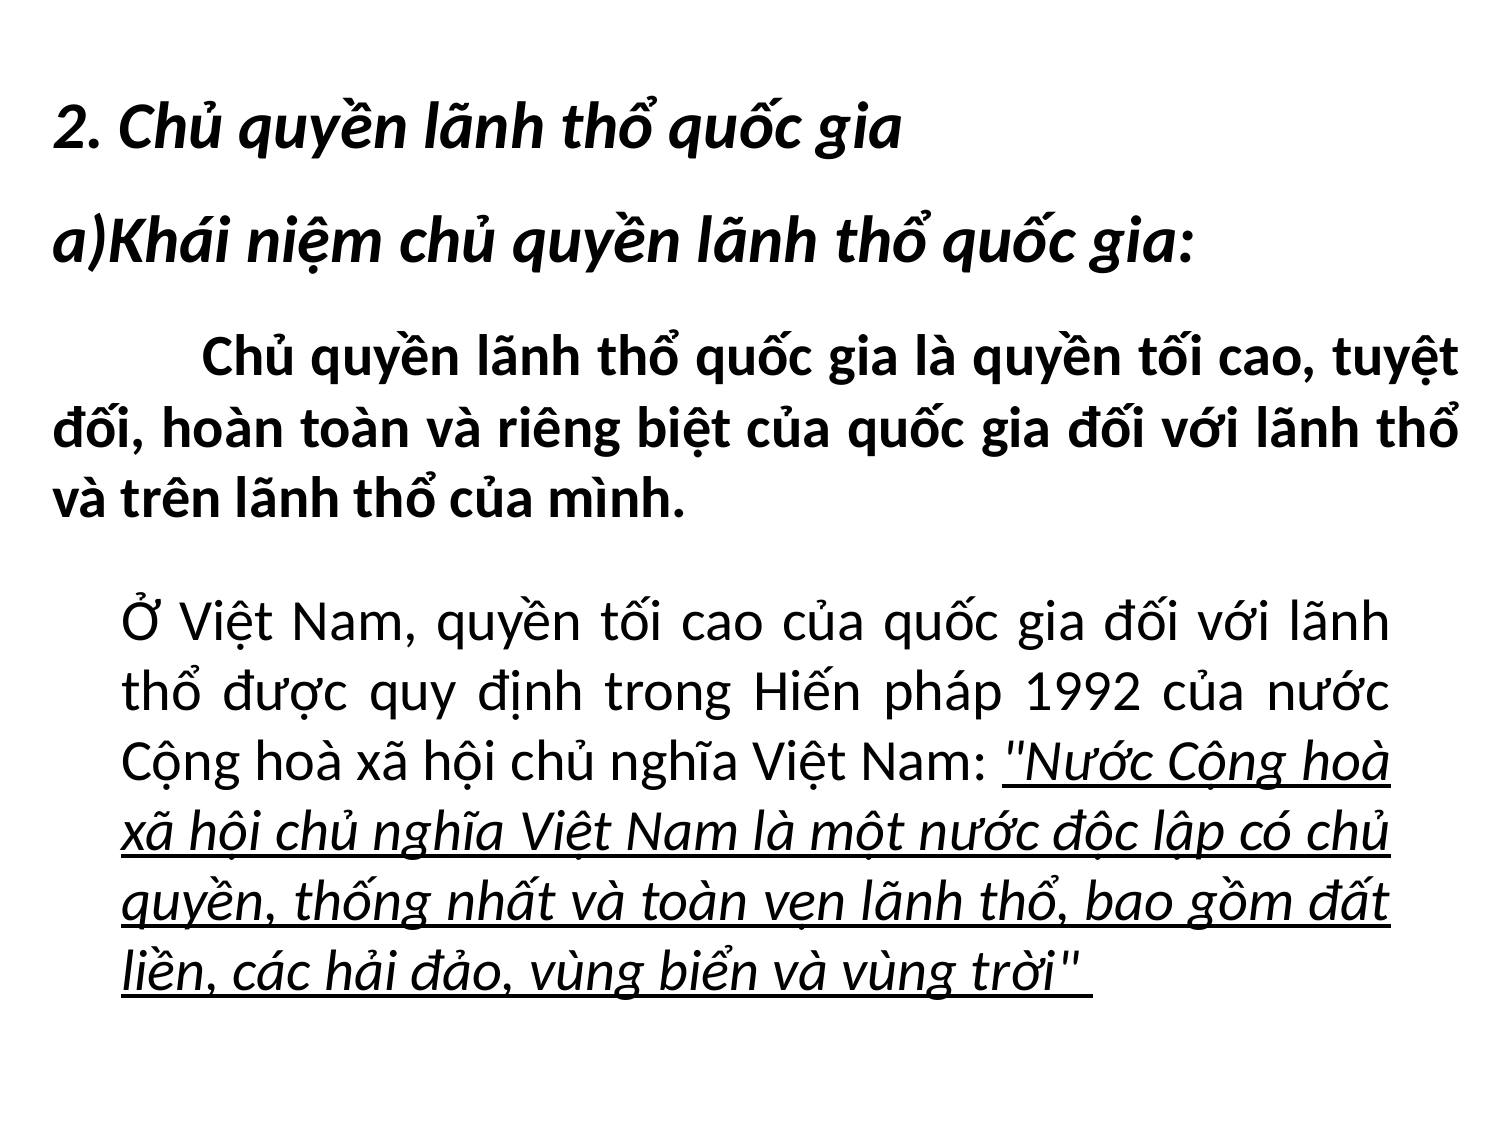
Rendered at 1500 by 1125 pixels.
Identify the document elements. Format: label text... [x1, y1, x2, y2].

text_box Ở Việt Nam, quyền tối cao của quốc gia đối với lãnh thổ được quy định trong Hiến pháp 1992 của nước Cộng hoà xã hội chủ nghĩa Việt Nam: "Nước Cộng hoà xã hội chủ nghĩa Việt Nam là một nước độc lập có chủ quyền, thống nhất và toàn vẹn lãnh thổ, bao gồm đất liền, các hải đảo, vùng biển và vùng trời" [106, 575, 1407, 1109]
text_box 2. Chủ quyền lãnh thổ quốc gia Khái niệm chủ quyền lãnh thổ quốc gia: Chủ quyền lãnh thổ quốc gia là quyền tối cao, tuyệt đối, hoàn toàn và riêng biệt của quốc gia đối với lãnh thổ và trên lãnh thổ của mình. [37, 74, 1475, 537]
